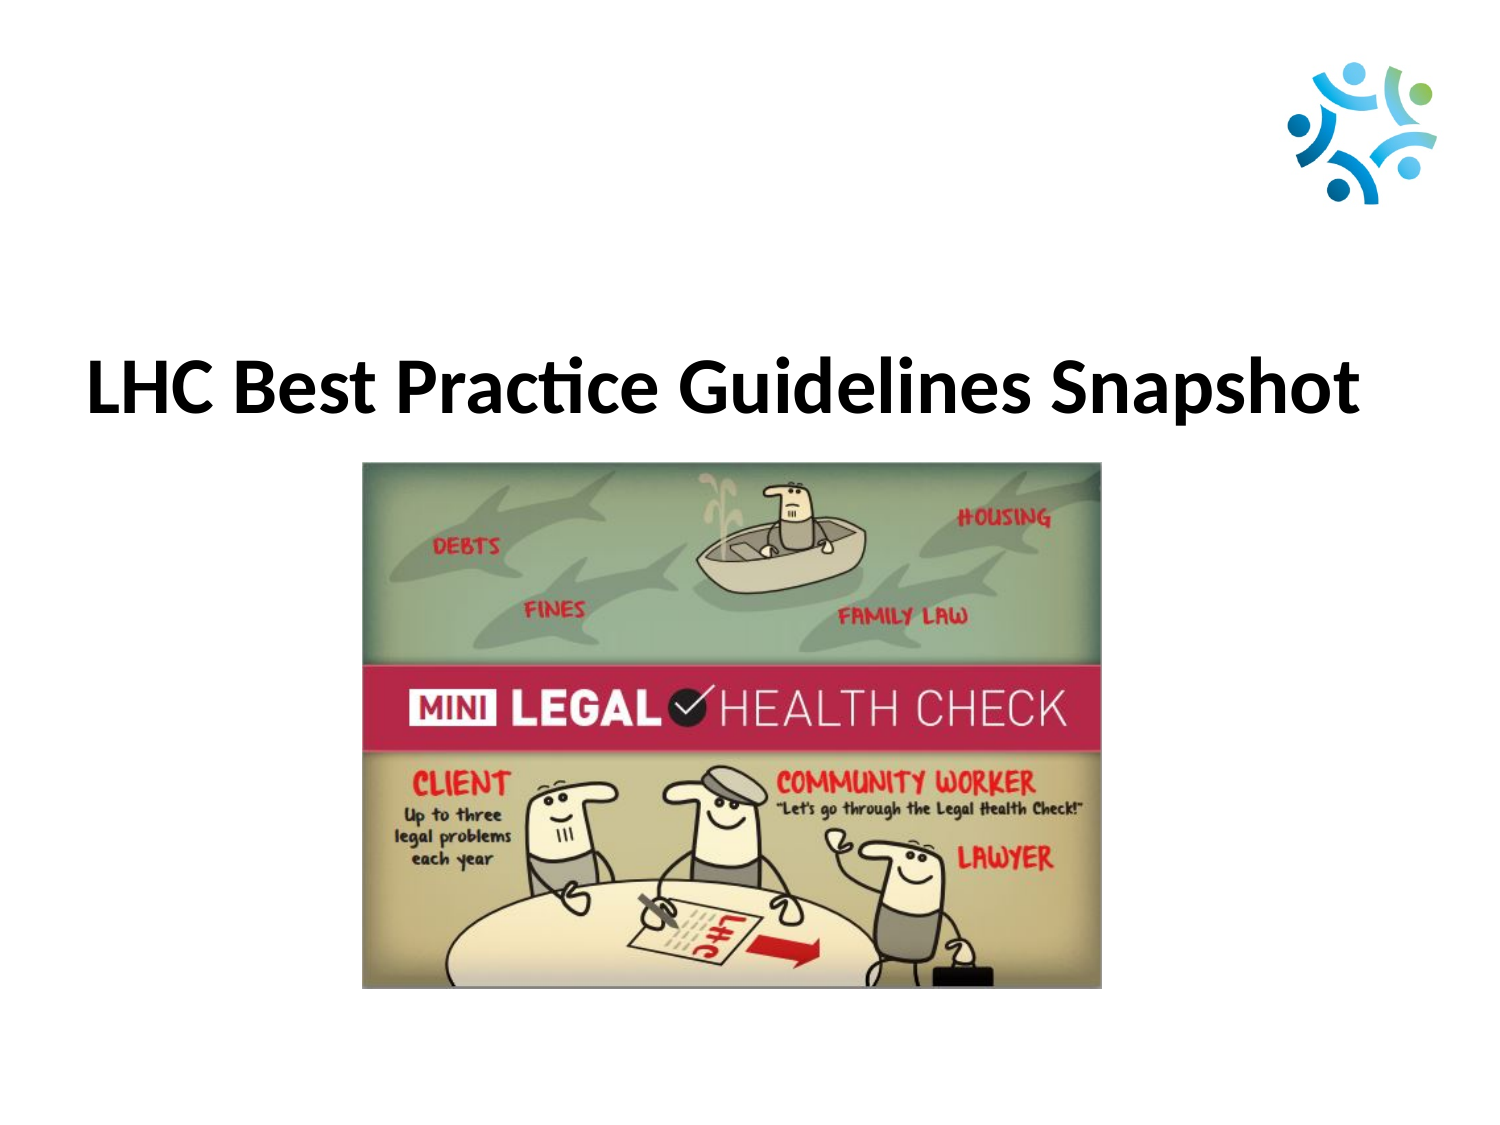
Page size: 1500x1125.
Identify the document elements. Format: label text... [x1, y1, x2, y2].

picture [1224, 0, 1500, 268]
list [362, 462, 1102, 989]
title LHC Best Practice Guidelines Snapshot [50, 287, 1400, 475]
